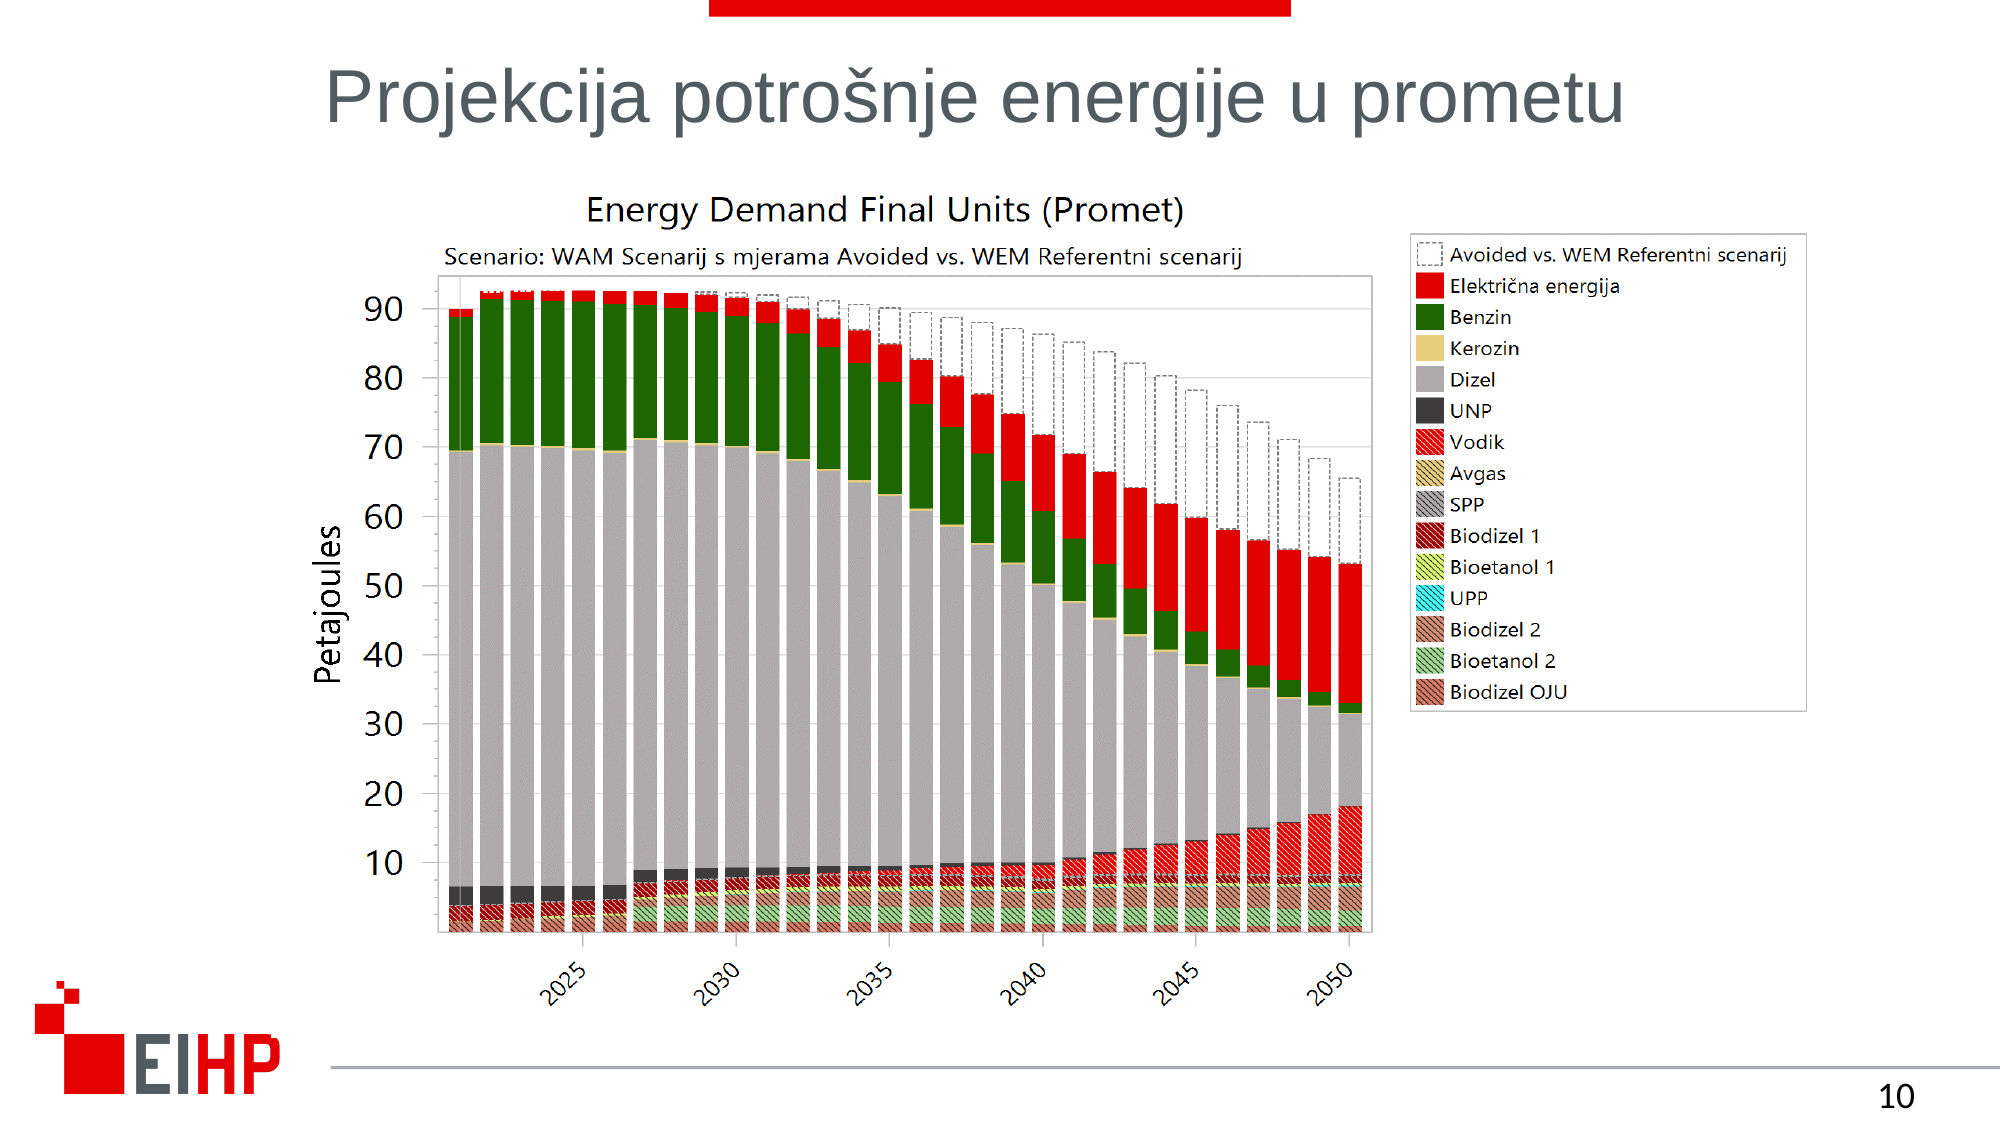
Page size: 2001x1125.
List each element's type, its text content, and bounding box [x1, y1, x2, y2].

title Projekcija potrošnje energije u prometu [16, 31, 1936, 167]
picture [271, 166, 1839, 1038]
